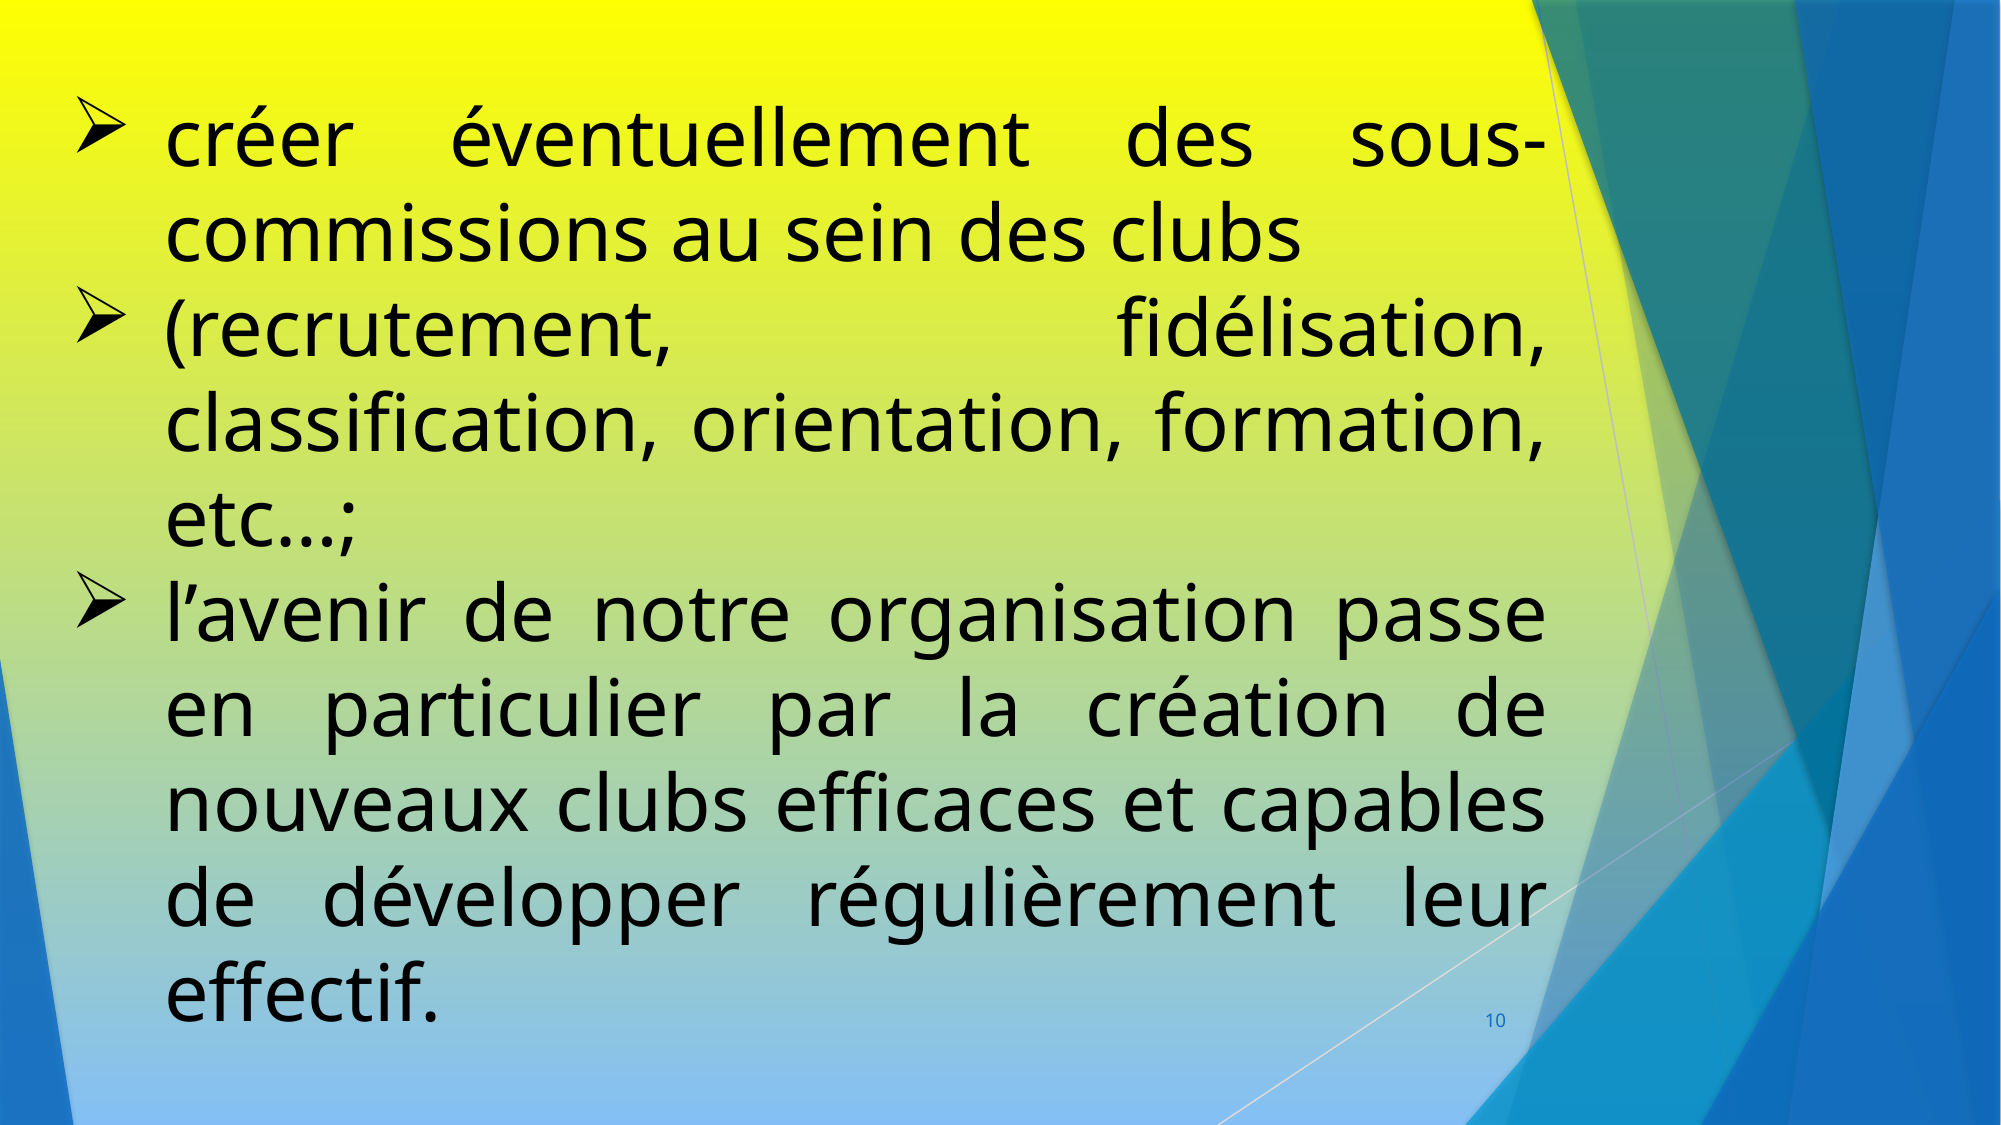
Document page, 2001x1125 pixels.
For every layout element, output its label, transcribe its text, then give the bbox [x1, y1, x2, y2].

slide_number 10 [1409, 1045, 1522, 1051]
text_box créer éventuellement des sous-commissions au sein des clubs (recrutement, fidélisation, classification, orientation, formation, etc…; l’avenir de notre organisation passe en particulier par la création de nouveaux clubs efficaces et capables de développer régulièrement leur effectif. [55, 79, 1564, 1045]
